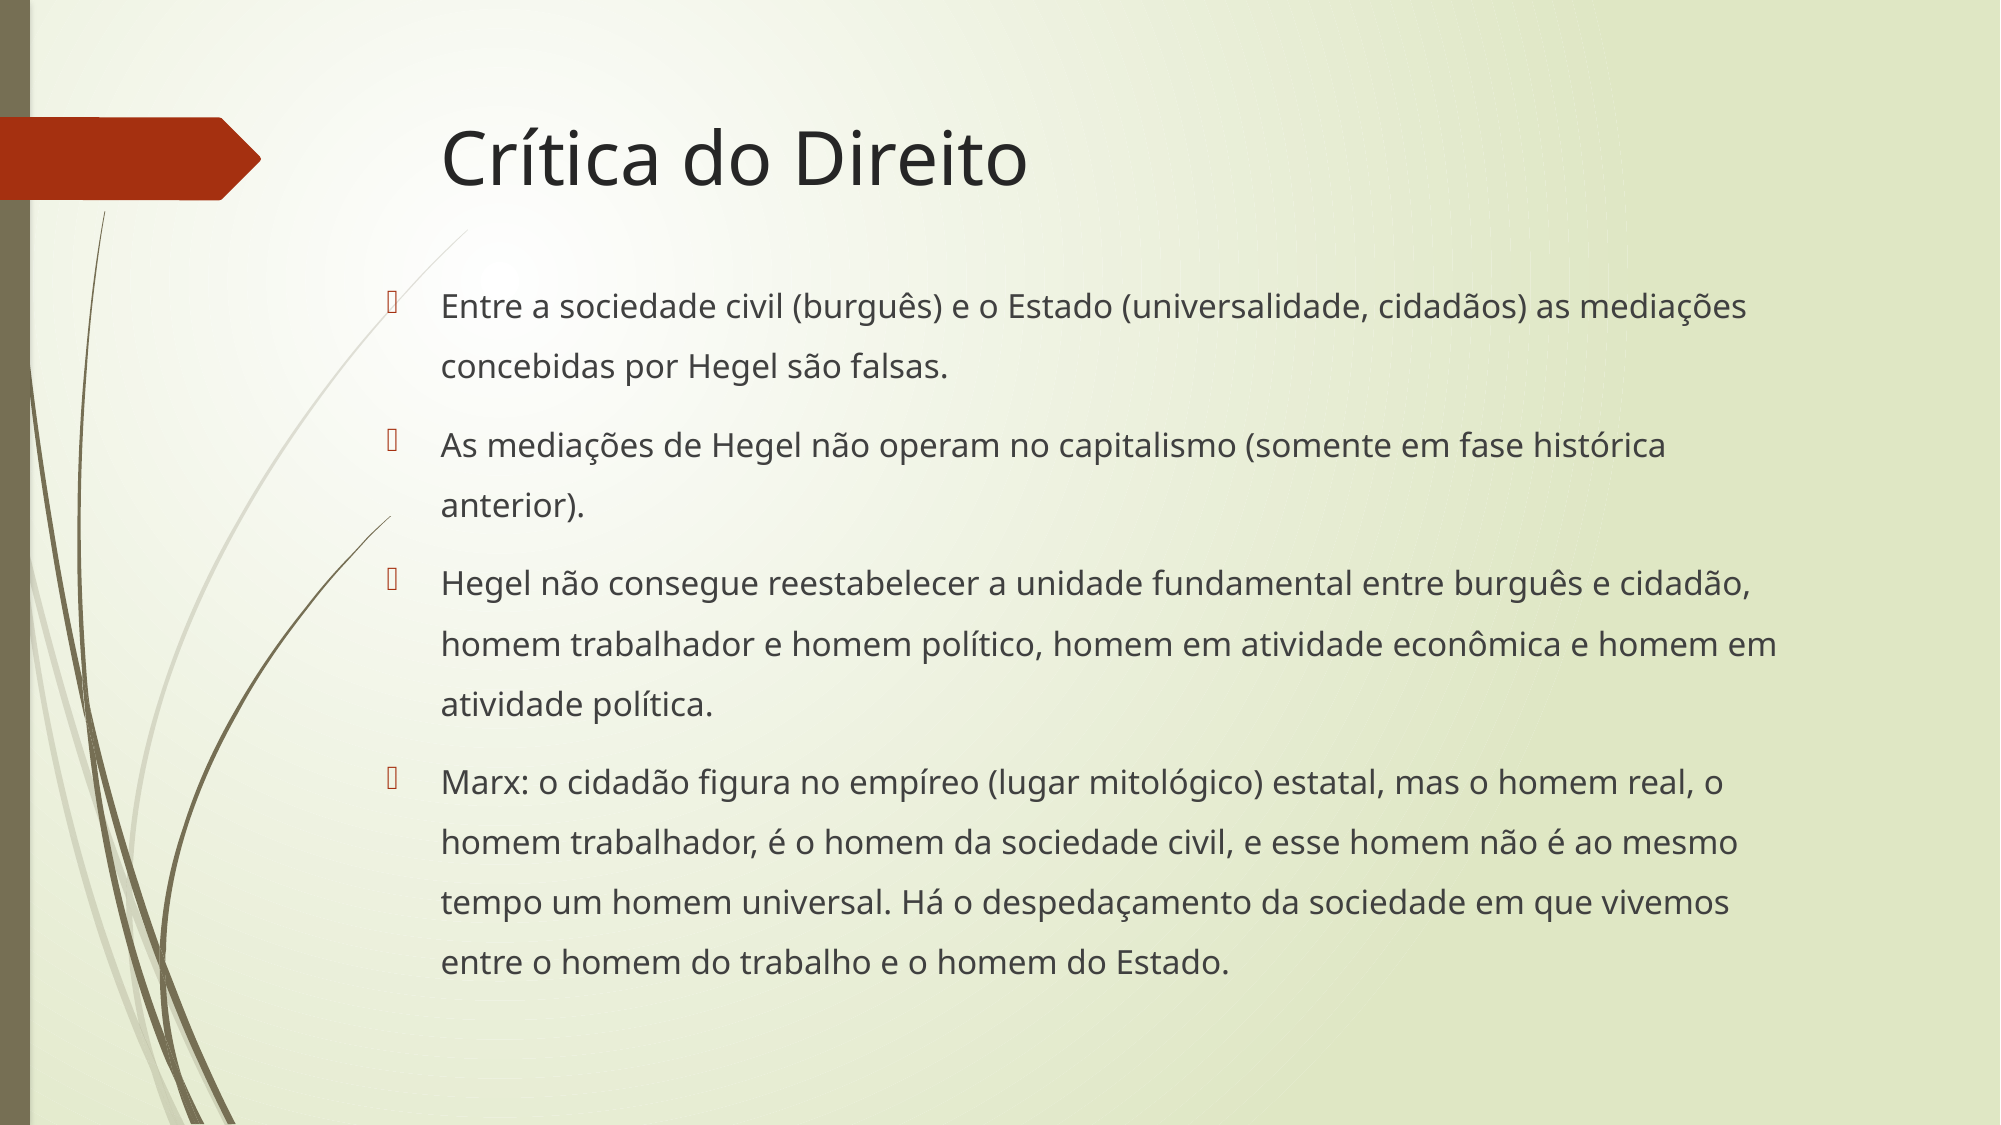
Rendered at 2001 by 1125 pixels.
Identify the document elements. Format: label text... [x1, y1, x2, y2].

list Entre a sociedade civil (burguês) e o Estado (universalidade, cidadãos) as mediações concebidas por Hegel são falsas. As mediações de Hegel não operam no capitalismo (somente em fase histórica anterior). Hegel não consegue reestabelecer a unidade fundamental entre burguês e cidadão, homem trabalhador e homem político, homem em atividade econômica e homem em atividade política. Marx: o cidadão figura no empíreo (lugar mitológico) estatal, mas o homem real, o homem trabalhador, é o homem da sociedade civil, e esse homem não é ao mesmo tempo um homem universal. Há o despedaçamento da sociedade em que vivemos entre o homem do trabalho e o homem do Estado. [371, 257, 1835, 995]
title Crítica do Direito [425, 102, 1888, 313]
